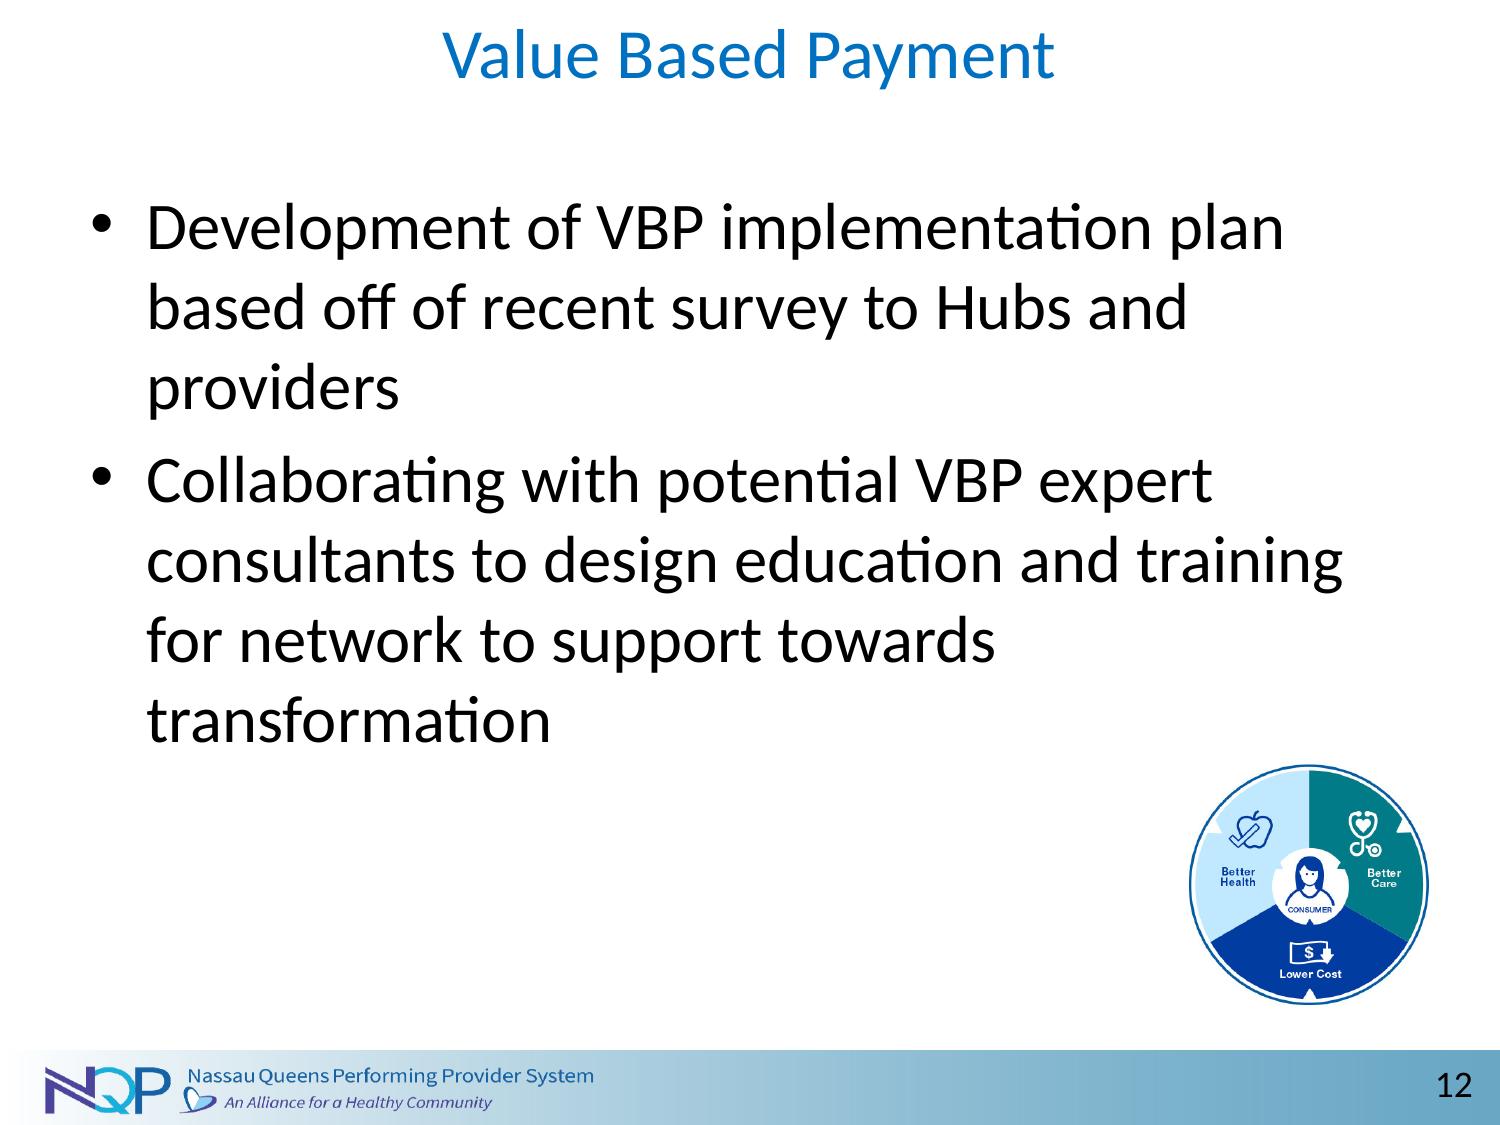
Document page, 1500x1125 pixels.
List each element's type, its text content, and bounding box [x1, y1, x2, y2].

picture [37, 1060, 600, 1119]
title Value Based Payment [0, 0, 1500, 100]
list Development of VBP implementation plan based off of recent survey to Hubs and providers Collaborating with potential VBP expert consultants to design education and training for network to support towards transformation [75, 174, 1425, 918]
picture [1187, 762, 1430, 1007]
